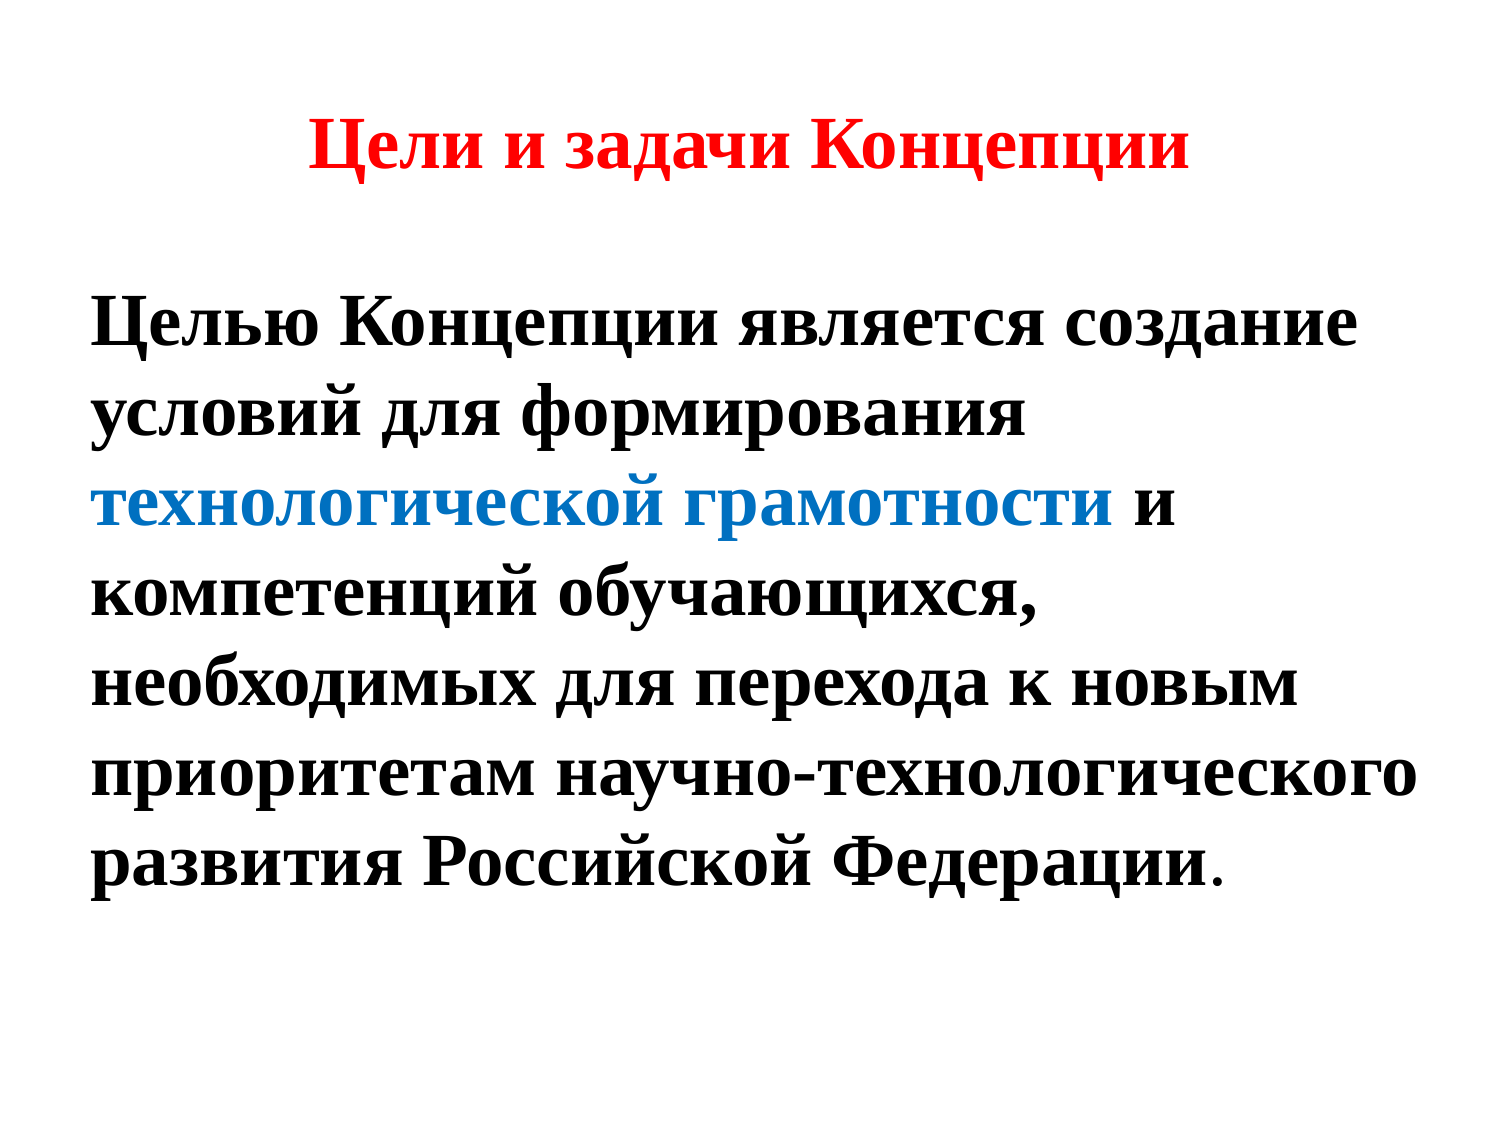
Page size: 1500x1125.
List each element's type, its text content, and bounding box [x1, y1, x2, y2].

list Целью Концепции является создание условий для формирования технологической грамотности и компетенций обучающихся, необходимых для перехода к новым приоритетам научно-технологического развития Российской Федерации. [75, 262, 1459, 1005]
title Цели и задачи Концепции [75, 45, 1425, 233]
